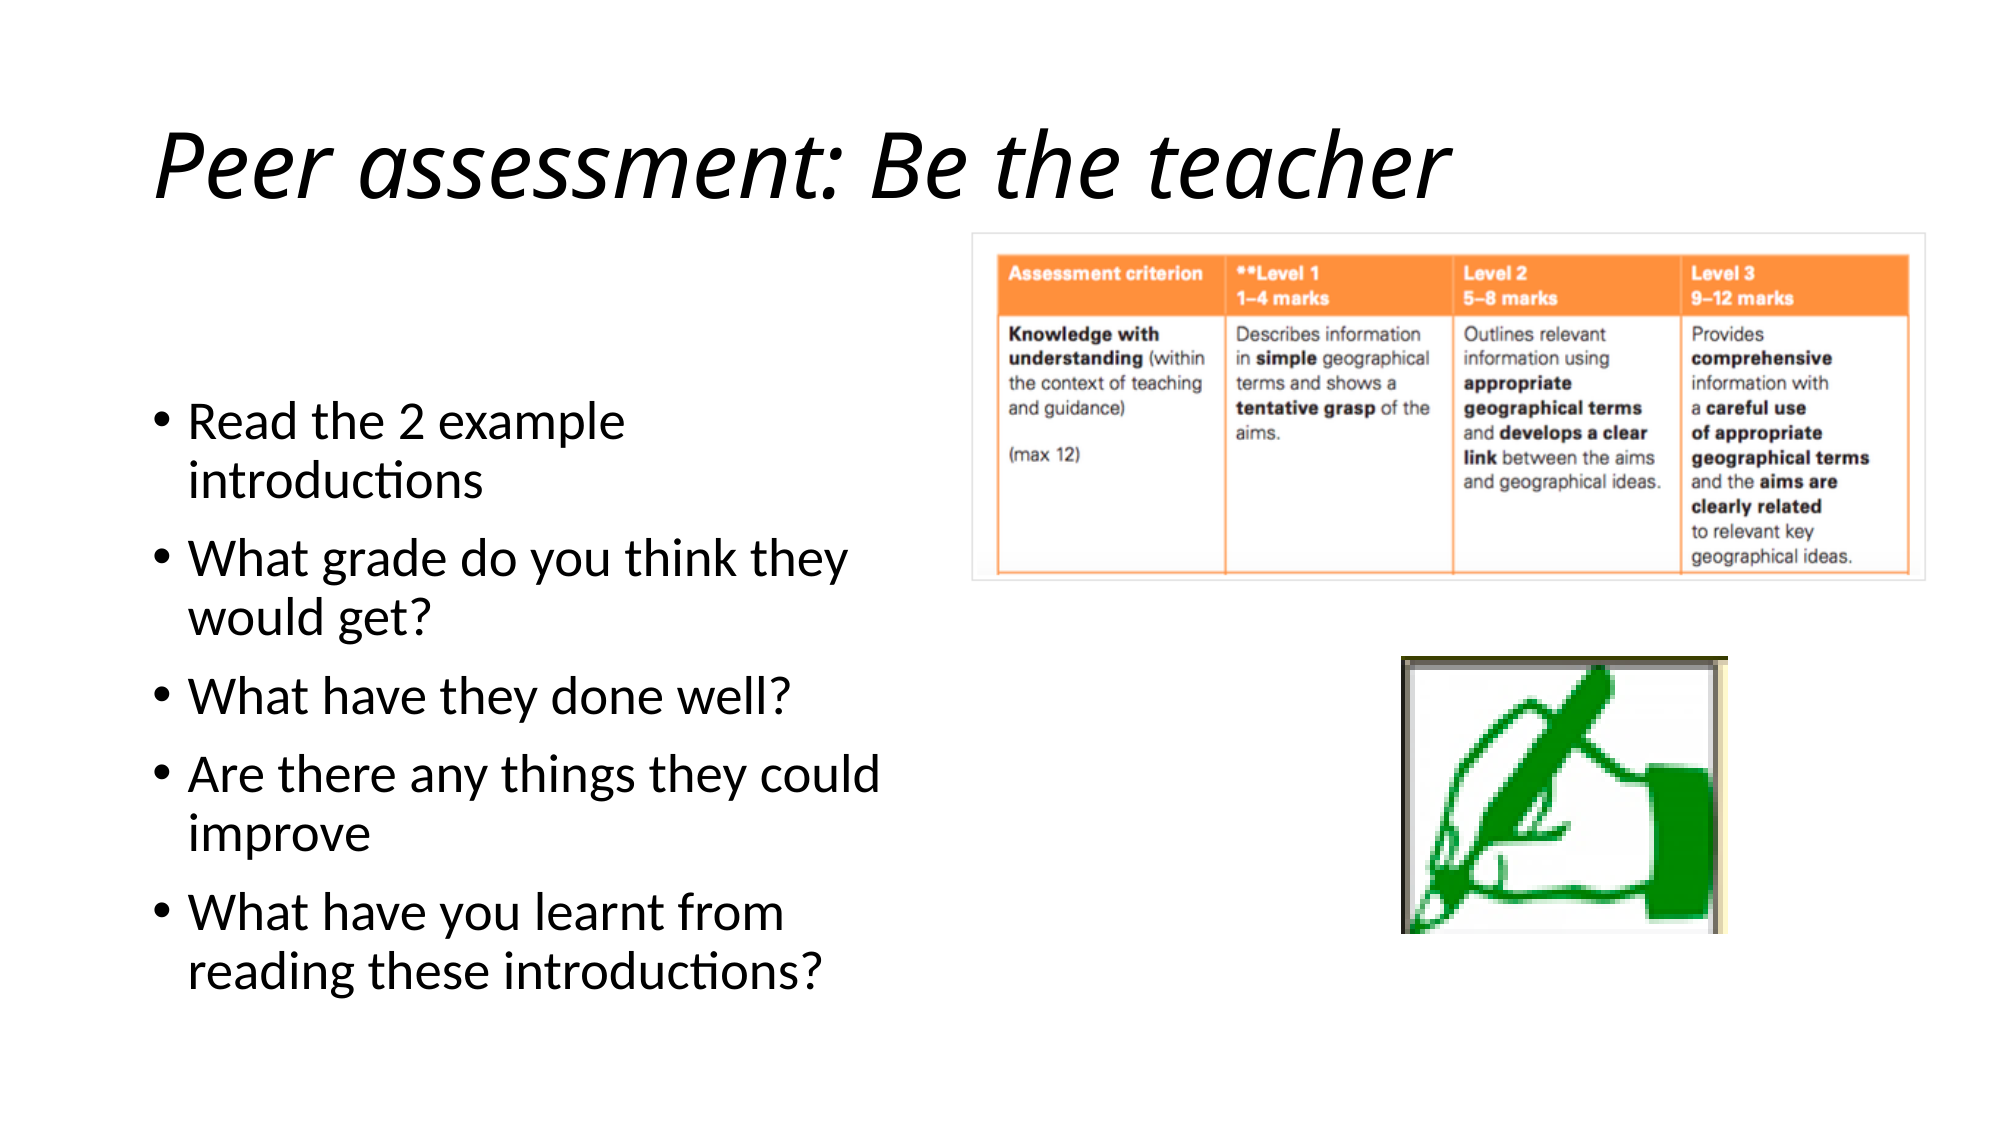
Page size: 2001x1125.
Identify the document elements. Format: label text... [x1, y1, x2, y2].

list Read the 2 example introductions What grade do you think they would get? What have they done well? Are there any things they could improve What have you learnt from reading these introductions? [137, 299, 922, 1014]
title Peer assessment: Be the teacher [137, 59, 1863, 278]
picture [960, 215, 1932, 587]
picture [1401, 656, 1728, 934]
